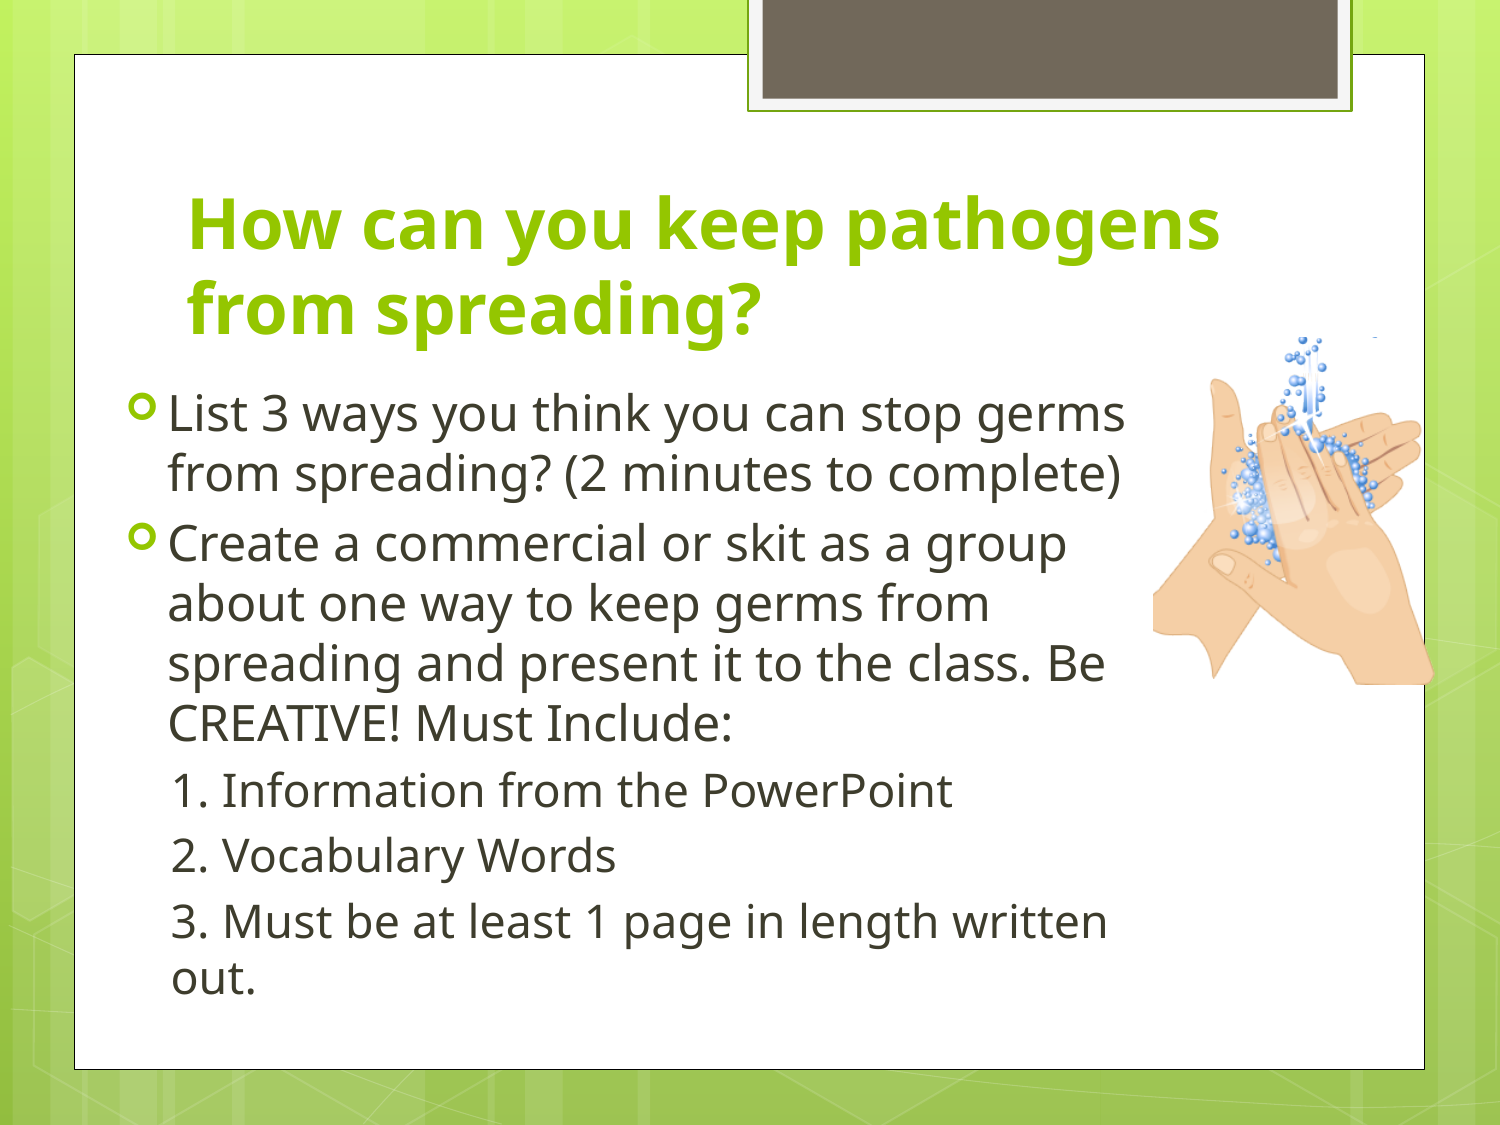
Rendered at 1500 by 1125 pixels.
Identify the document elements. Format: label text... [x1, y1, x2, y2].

title How can you keep pathogens from spreading? [171, 168, 1324, 335]
picture [1153, 337, 1500, 685]
list List 3 ways you think you can stop germs from spreading? (2 minutes to complete) Create a commercial or skit as a group about one way to keep germs from spreading and present it to the class. Be CREATIVE! Must Include: 1. Information from the PowerPoint 2. Vocabulary Words 3. Must be at least 1 page in length written out. [99, 312, 1212, 1013]
